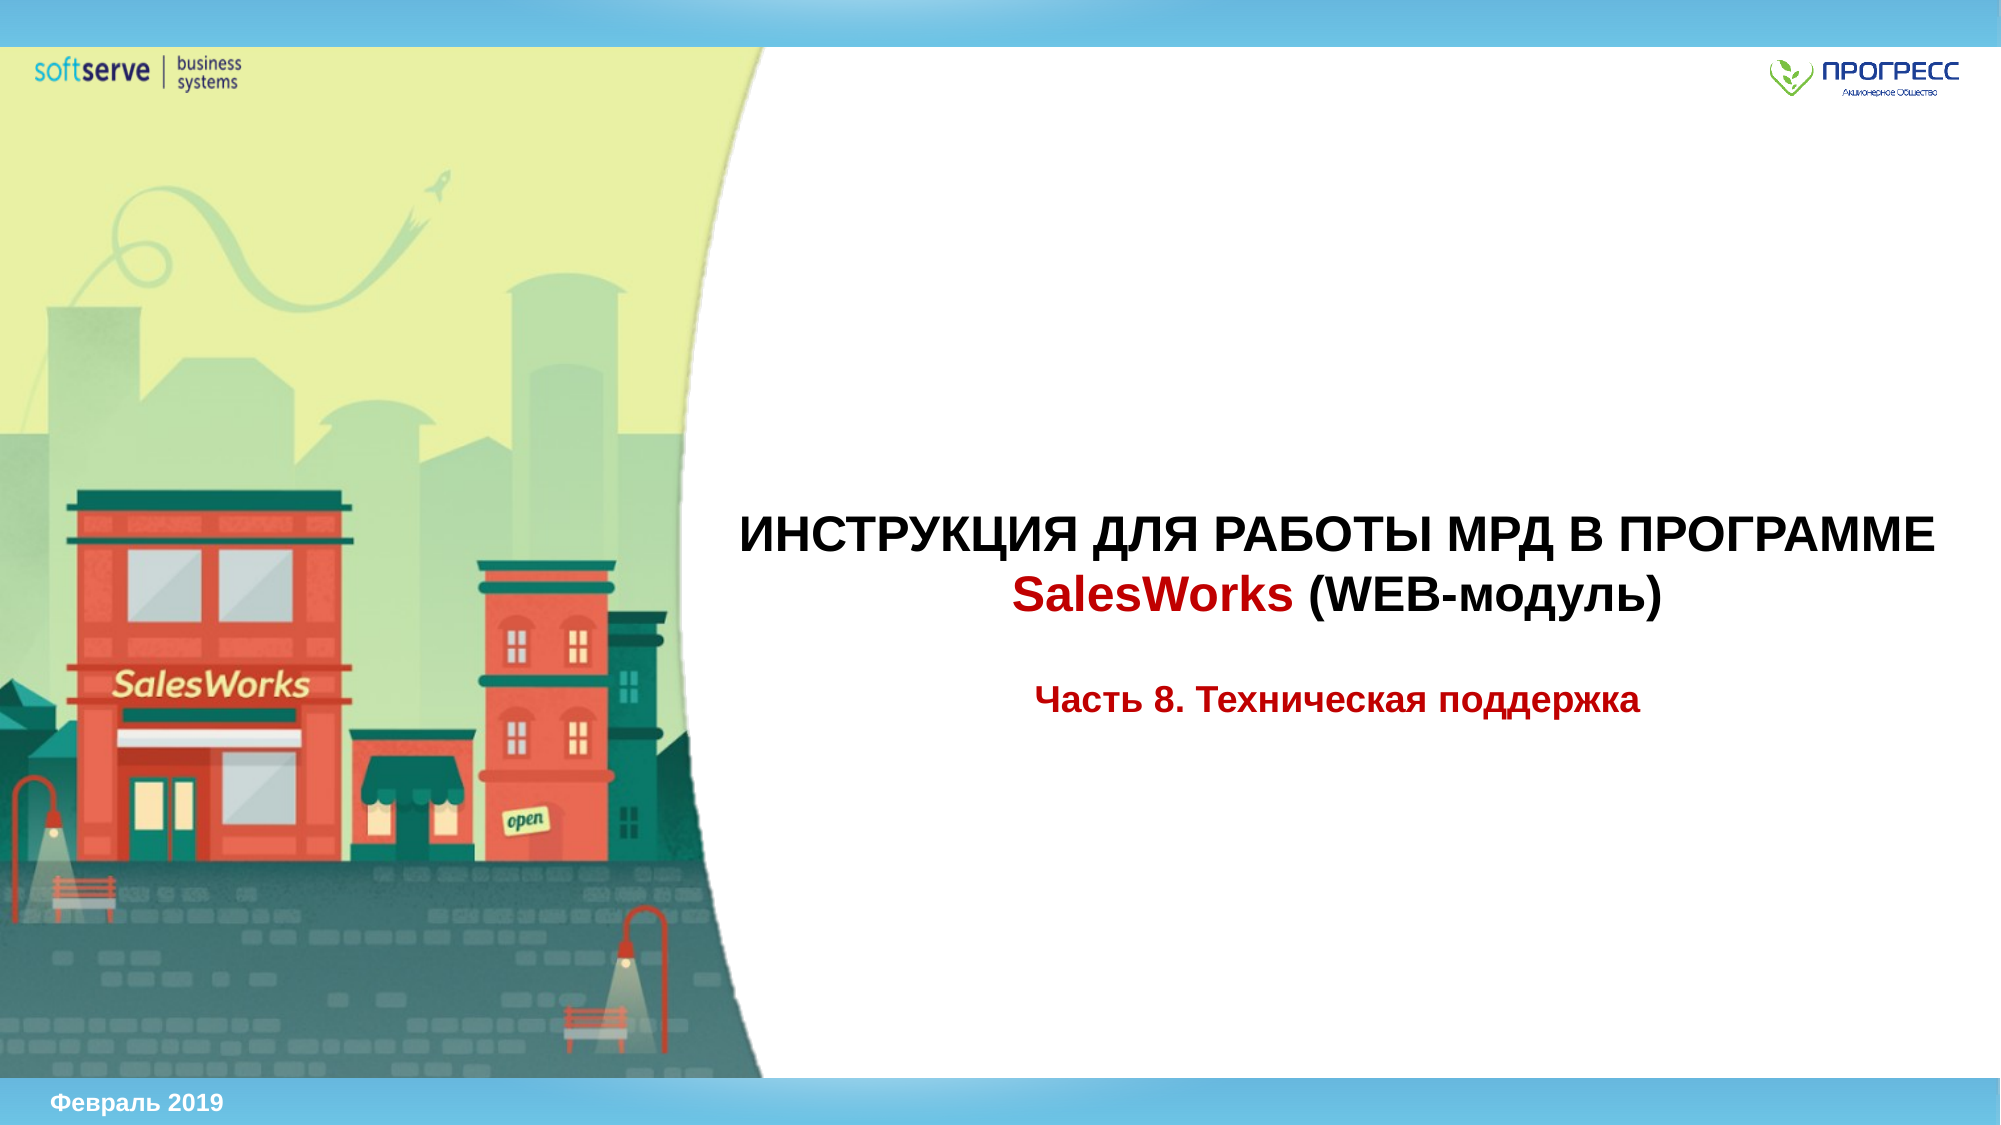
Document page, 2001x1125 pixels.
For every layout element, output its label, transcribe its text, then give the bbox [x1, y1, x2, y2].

picture [1762, 51, 1969, 103]
text_box Часть 8. Техническая поддержка [947, 667, 1728, 728]
picture [0, 0, 2001, 1125]
text_box ИНСТРУКЦИЯ ДЛЯ РАБОТЫ МРД В ПРОГРАММЕ SalesWorks (WEB-модуль) [819, 494, 2000, 629]
